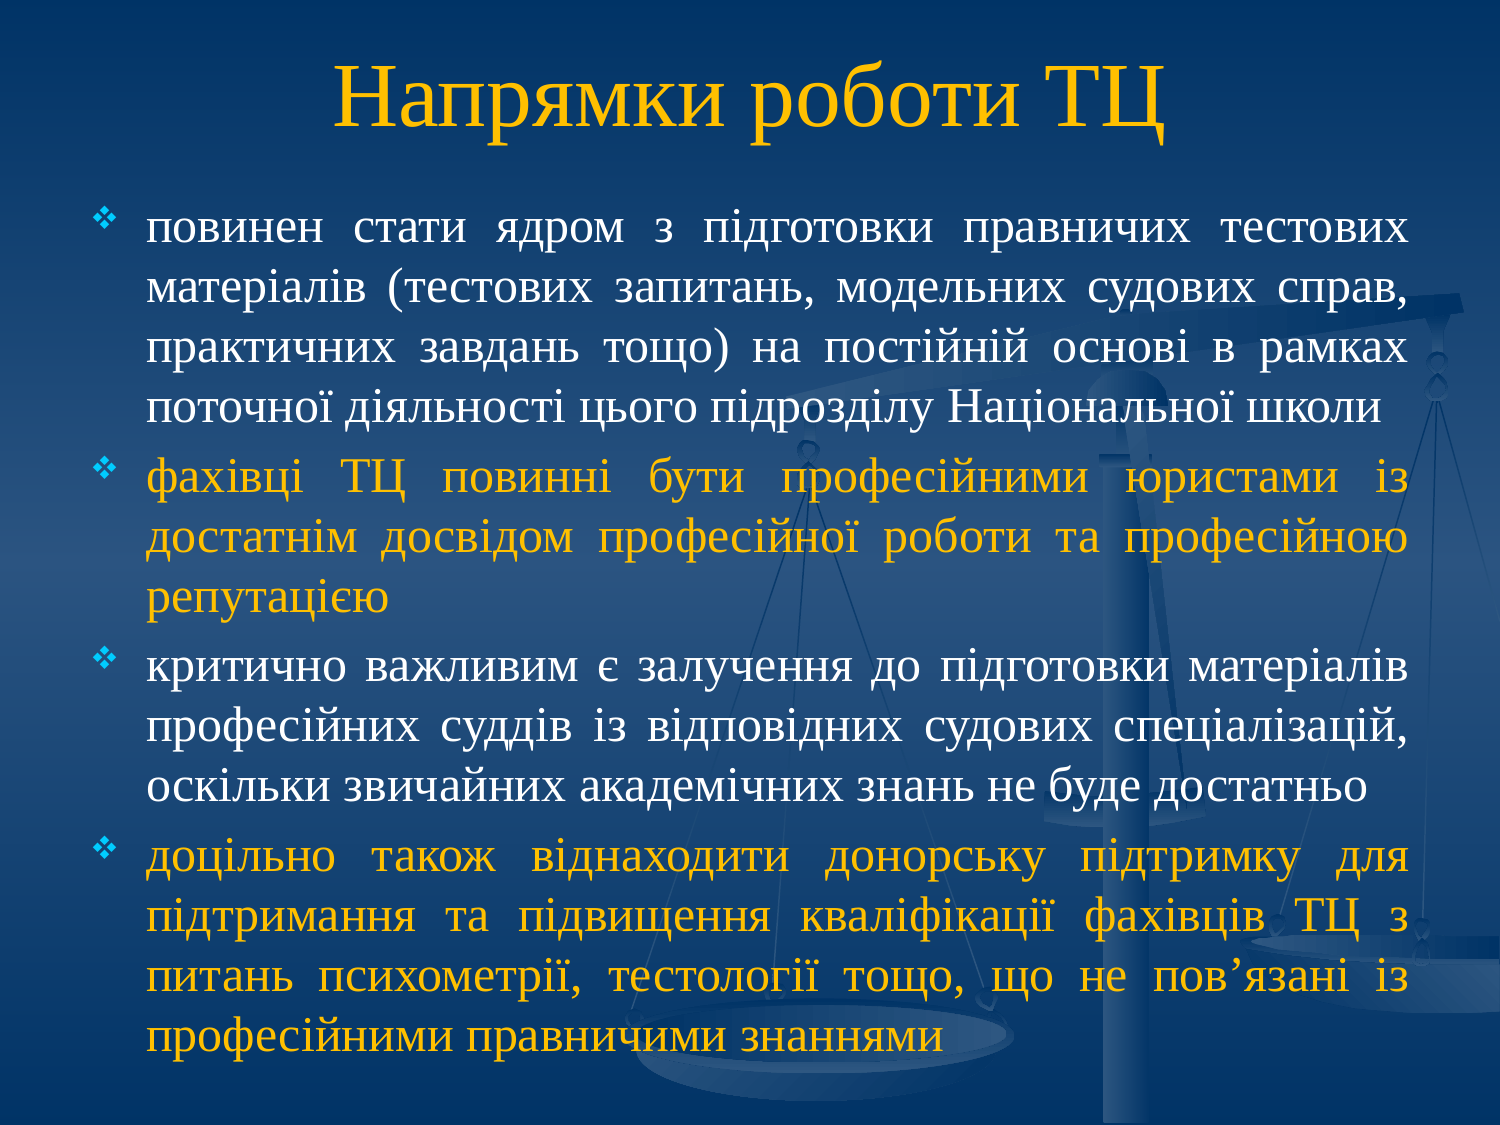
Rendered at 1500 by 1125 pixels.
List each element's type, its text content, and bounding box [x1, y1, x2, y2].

list повинен стати ядром з підготовки правничих тестових матеріалів (тестових запитань, модельних судових справ, практичних завдань тощо) на постійній основі в рамках поточної діяльності цього підрозділу Національної школи фахівці ТЦ повинні бути професійними юристами із достатнім досвідом професійної роботи та професійною репутацією критично важливим є залучення до підготовки матеріалів професійних суддів із відповідних судових спеціалізацій, оскільки звичайних академічних знань не буде достатньо доцільно також віднаходити донорську підтримку для підтримання та підвищення кваліфікації фахівців ТЦ з питань психометрії, тестології тощо, що не пов’язані із професійними правничими знаннями [74, 184, 1426, 1107]
title Напрямки роботи ТЦ [74, 29, 1426, 150]
